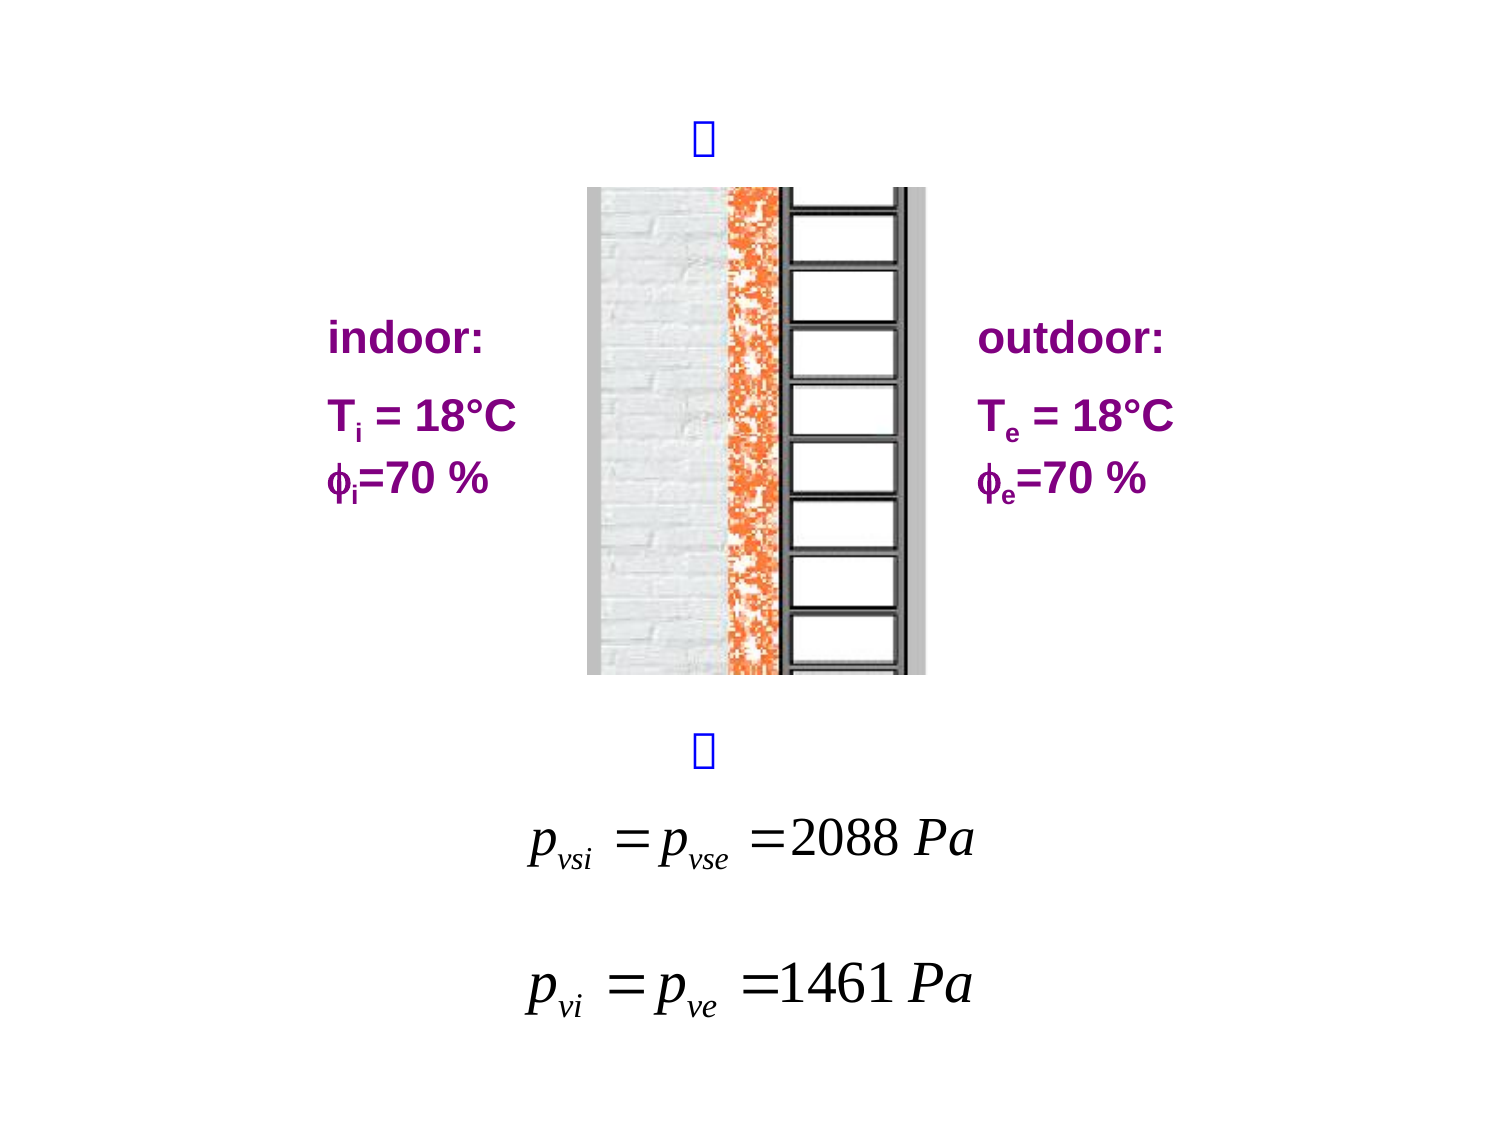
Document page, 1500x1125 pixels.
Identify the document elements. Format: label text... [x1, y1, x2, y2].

text_box  [674, 99, 838, 175]
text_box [512, 942, 986, 1033]
picture [587, 187, 928, 676]
text_box outdoor: Te = 18°C e=70 % [962, 299, 1300, 518]
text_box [514, 799, 988, 883]
text_box indoor: Ti = 18°C i=70 % [312, 299, 582, 518]
text_box  [674, 712, 838, 788]
